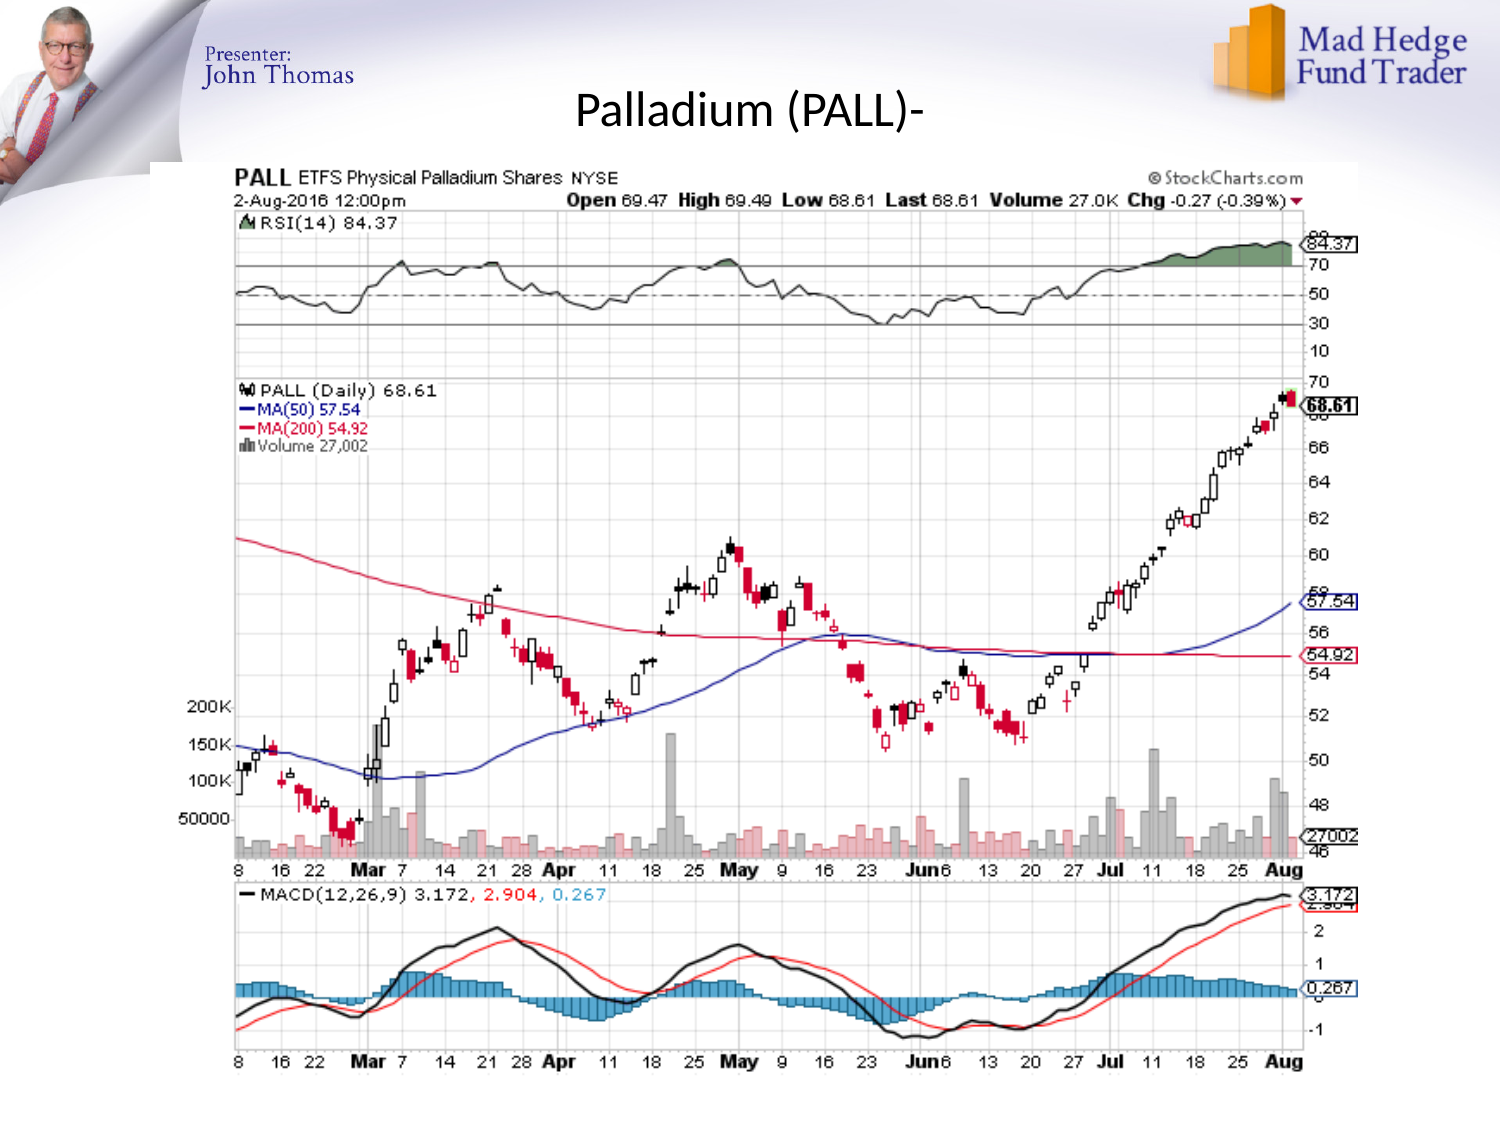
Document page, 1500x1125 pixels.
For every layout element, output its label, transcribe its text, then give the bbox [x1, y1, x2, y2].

title Palladium (PALL)- [75, 12, 1425, 200]
picture [0, 0, 1500, 1078]
